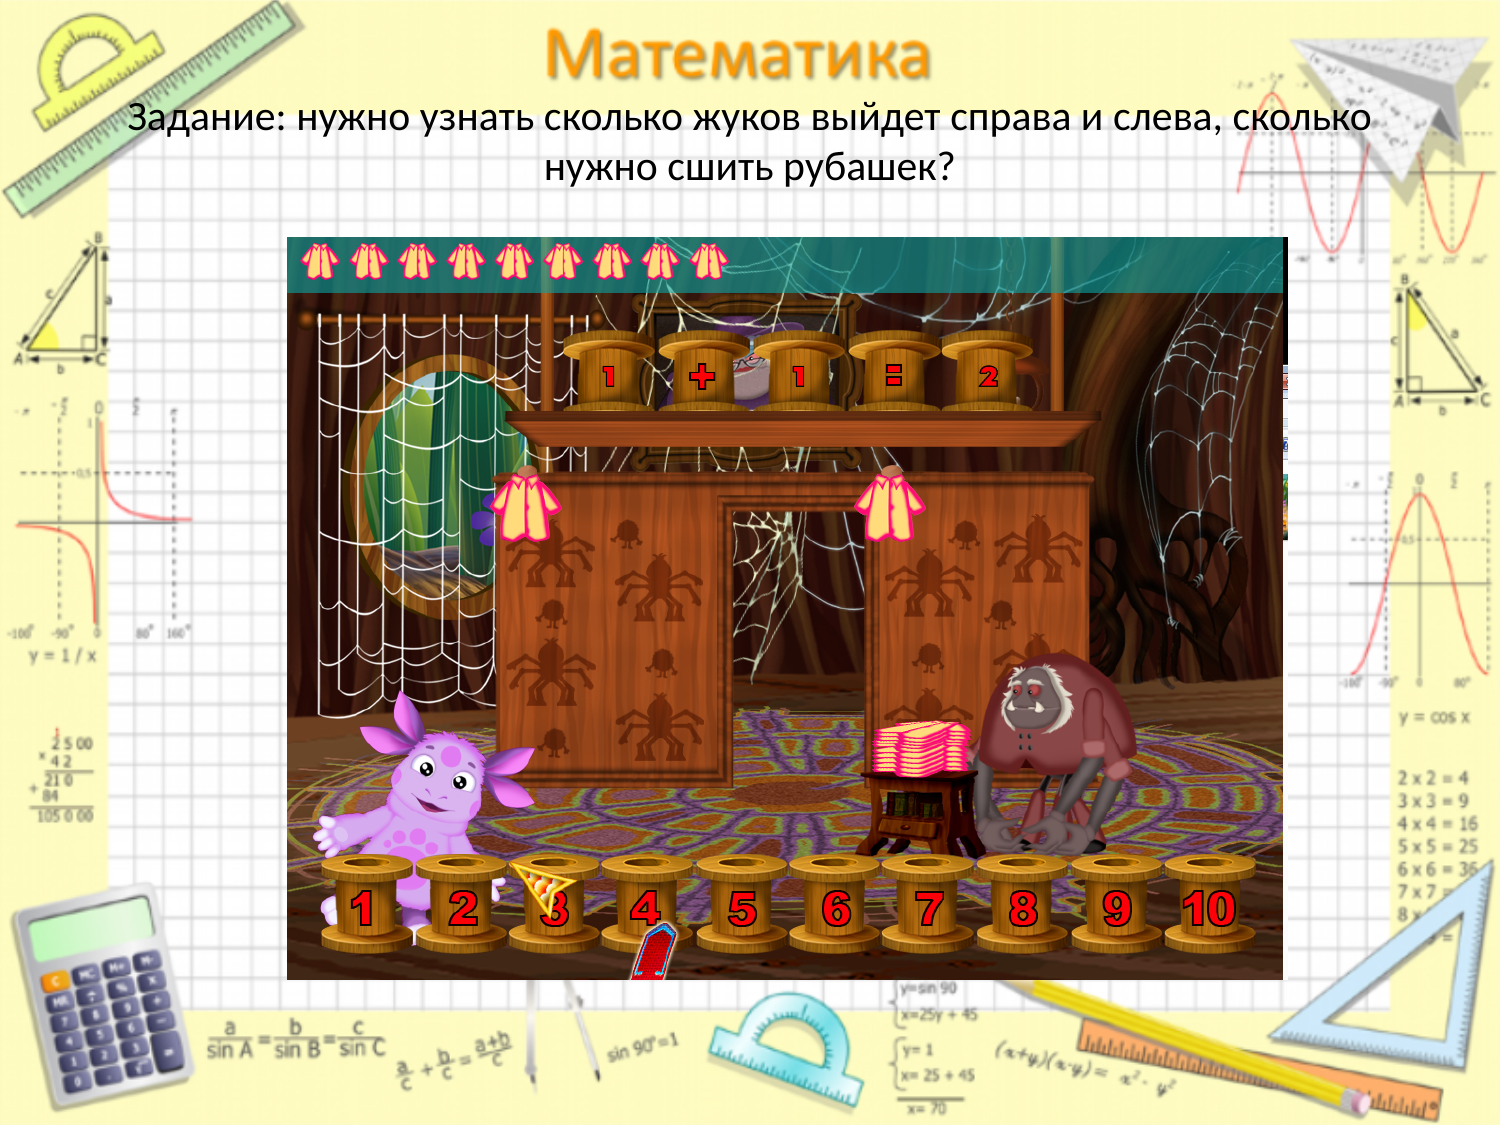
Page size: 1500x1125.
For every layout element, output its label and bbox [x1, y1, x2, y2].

picture [0, 0, 1500, 1125]
list [287, 237, 1288, 981]
